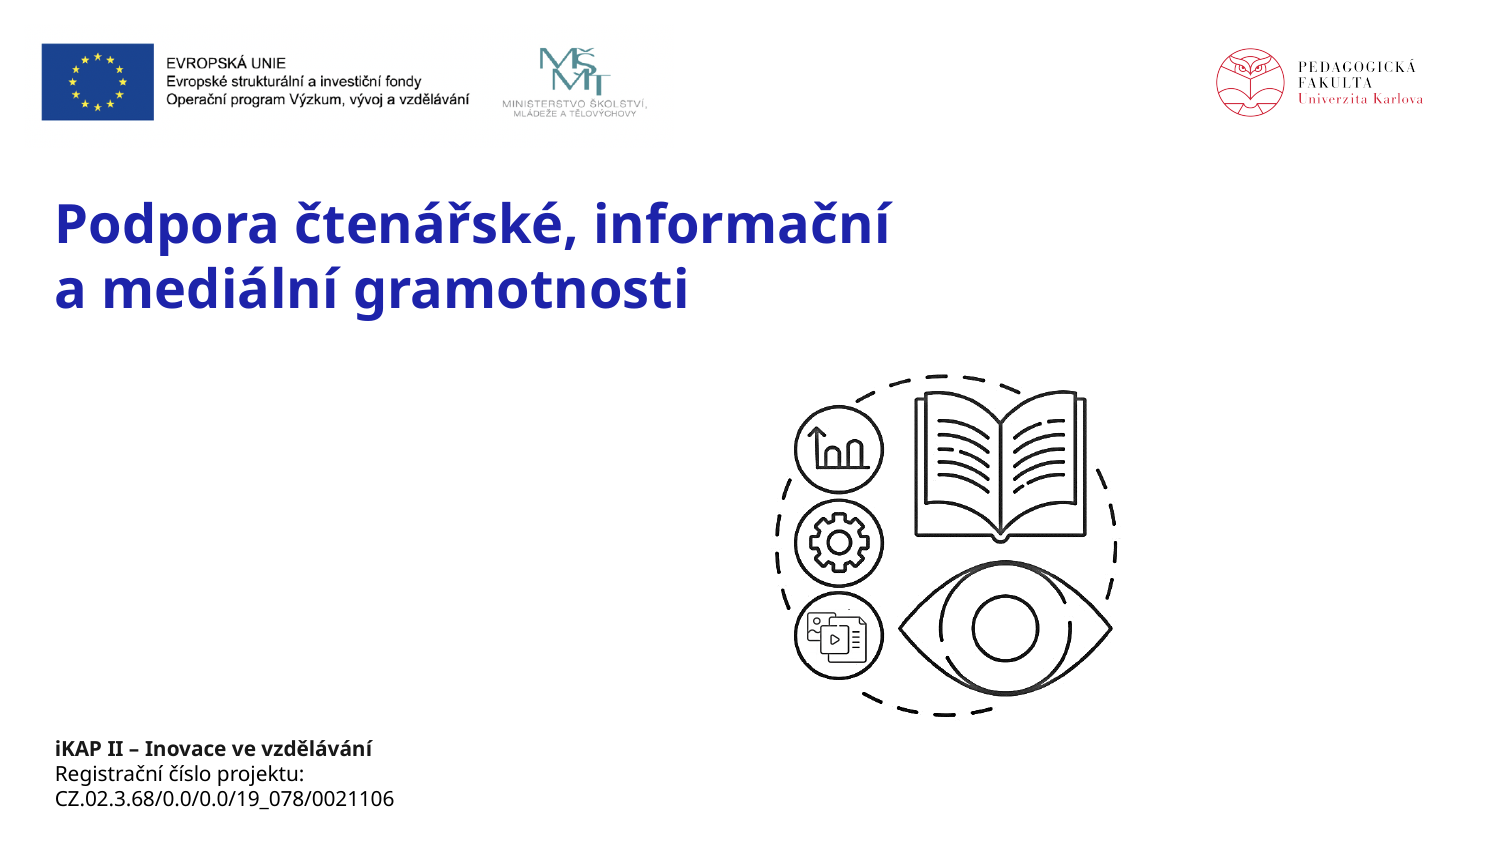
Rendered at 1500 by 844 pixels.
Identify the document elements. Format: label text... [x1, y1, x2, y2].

picture [24, 24, 674, 148]
text_box iKAP II – Inovace ve vzdělávání Registrační číslo projektu: CZ.02.3.68/0.0/0.0/19_078/0021106 [40, 727, 771, 818]
picture [730, 354, 1159, 738]
picture [1199, 30, 1440, 134]
text_box Podpora čtenářské, informační a mediální gramotnosti [39, 174, 1361, 335]
